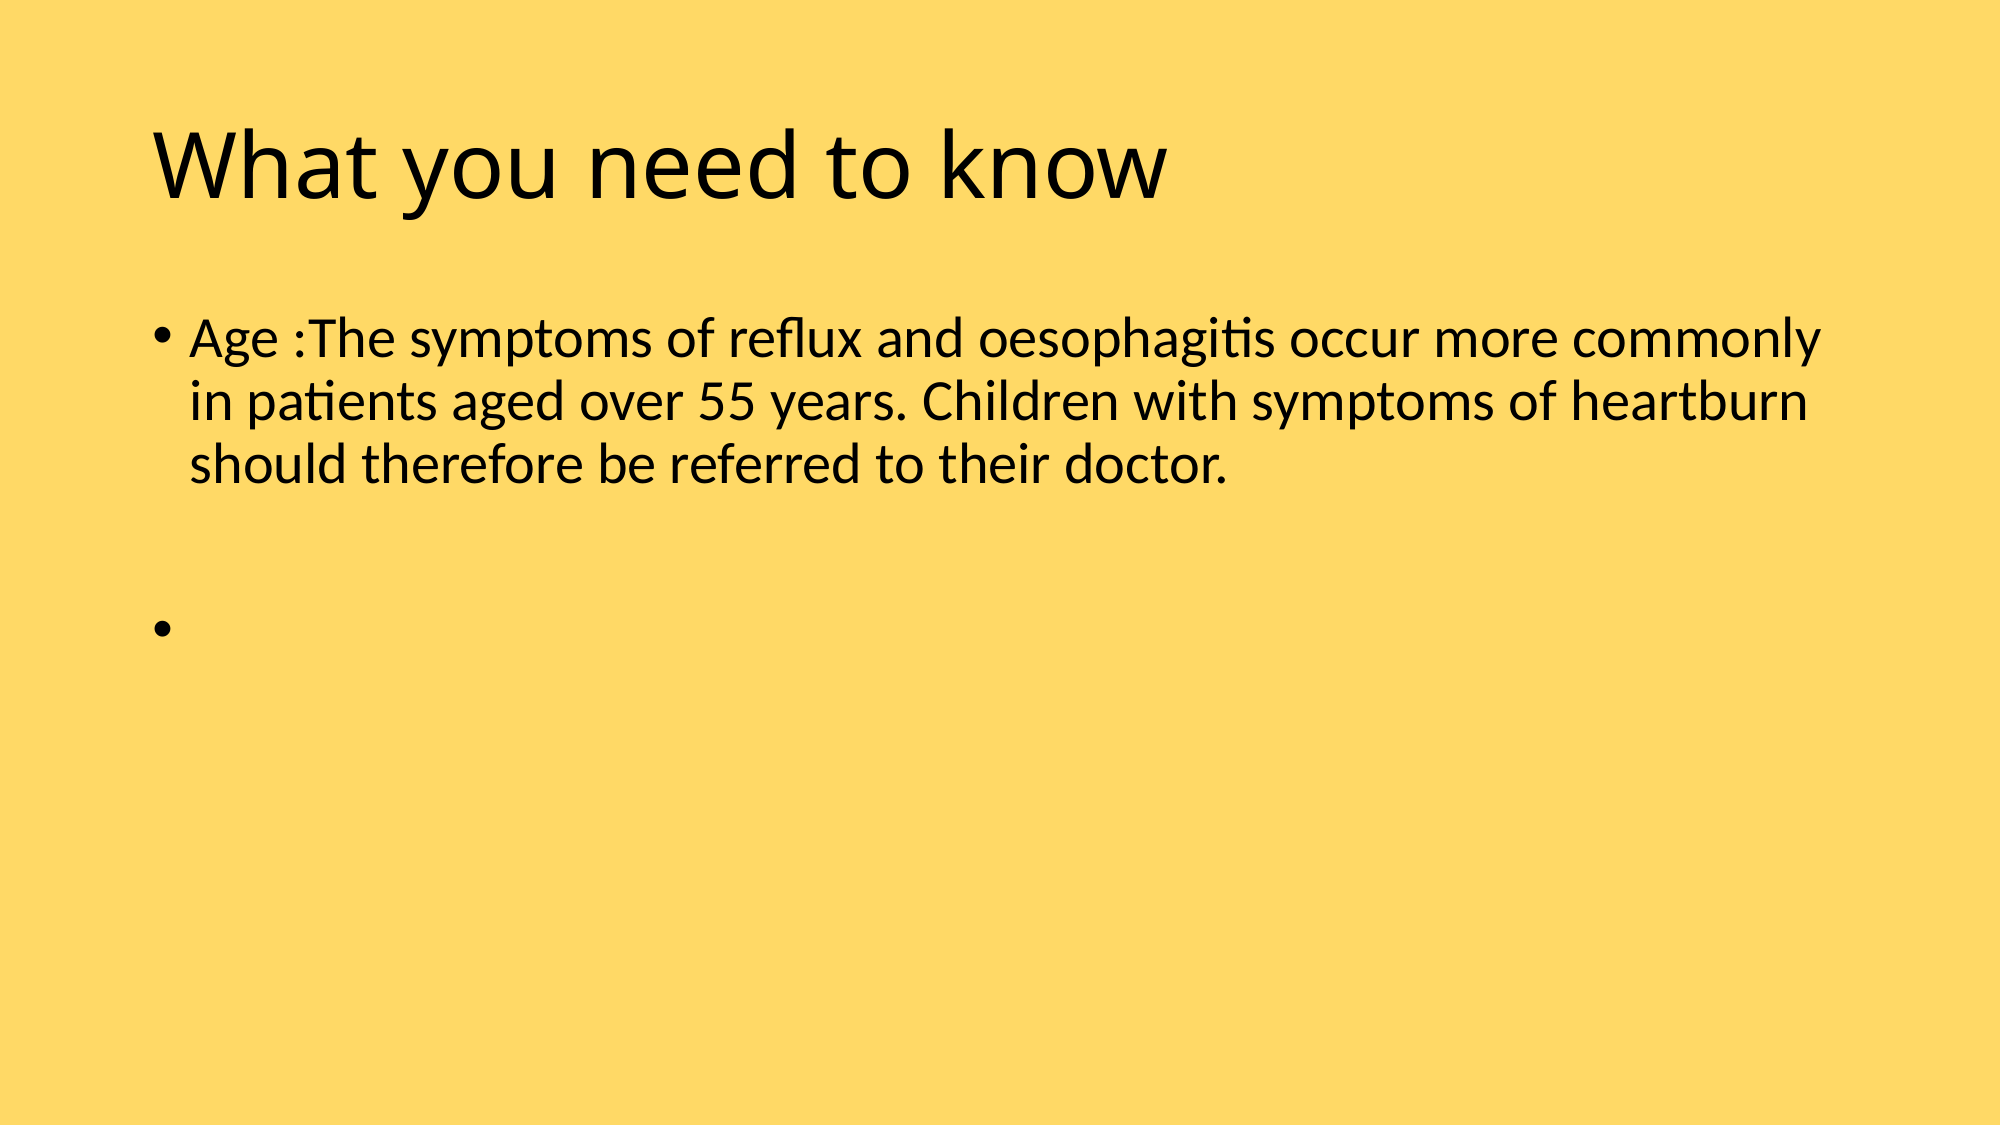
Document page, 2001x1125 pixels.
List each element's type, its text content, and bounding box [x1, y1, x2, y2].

title What you need to know [137, 59, 1863, 278]
list Age :The symptoms of reflux and oesophagitis occur more commonly in patients aged over 55 years. Children with symptoms of heartburn should therefore be referred to their doctor. [137, 299, 1863, 1014]
